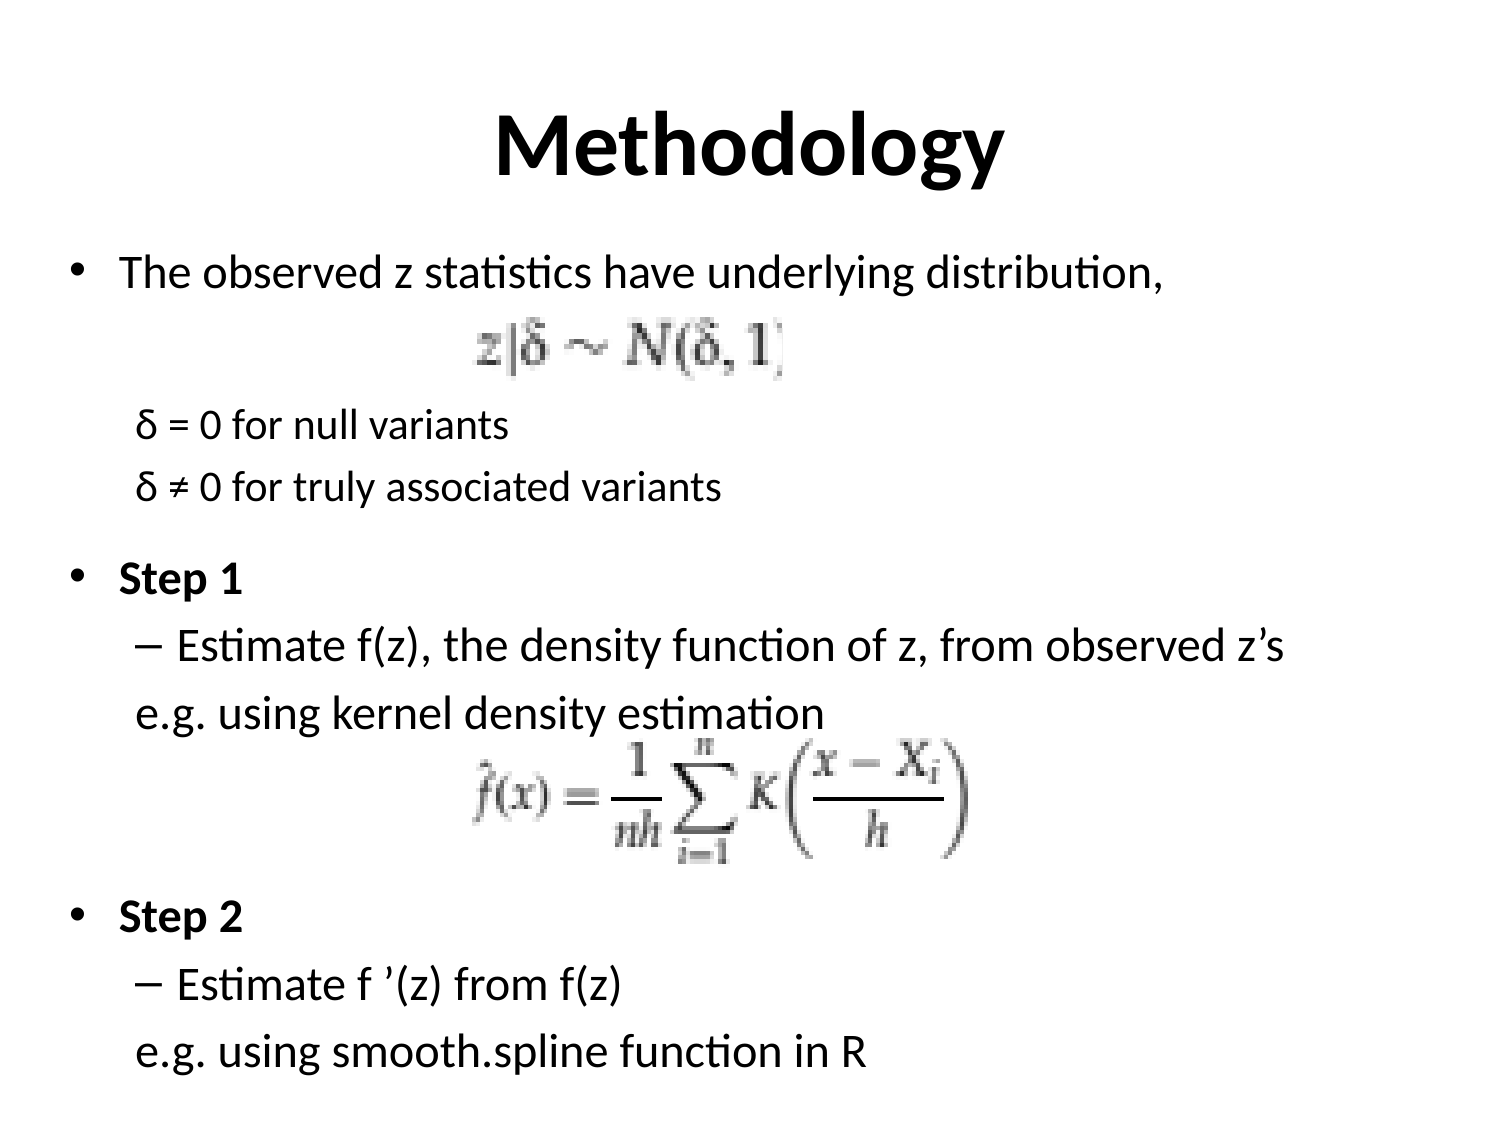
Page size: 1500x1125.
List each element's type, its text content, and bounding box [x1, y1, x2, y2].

picture [434, 286, 783, 393]
list The observed z statistics have underlying distribution, δ = 0 for null variants δ ≠ 0 for truly associated variants Step 1 Estimate f(z), the density function of z, from observed z’s e.g. using kernel density estimation Step 2 Estimate f ’(z) from f(z) e.g. using smooth.spline function in R [54, 232, 1480, 1091]
picture [436, 709, 969, 877]
title Methodology [75, 45, 1425, 232]
